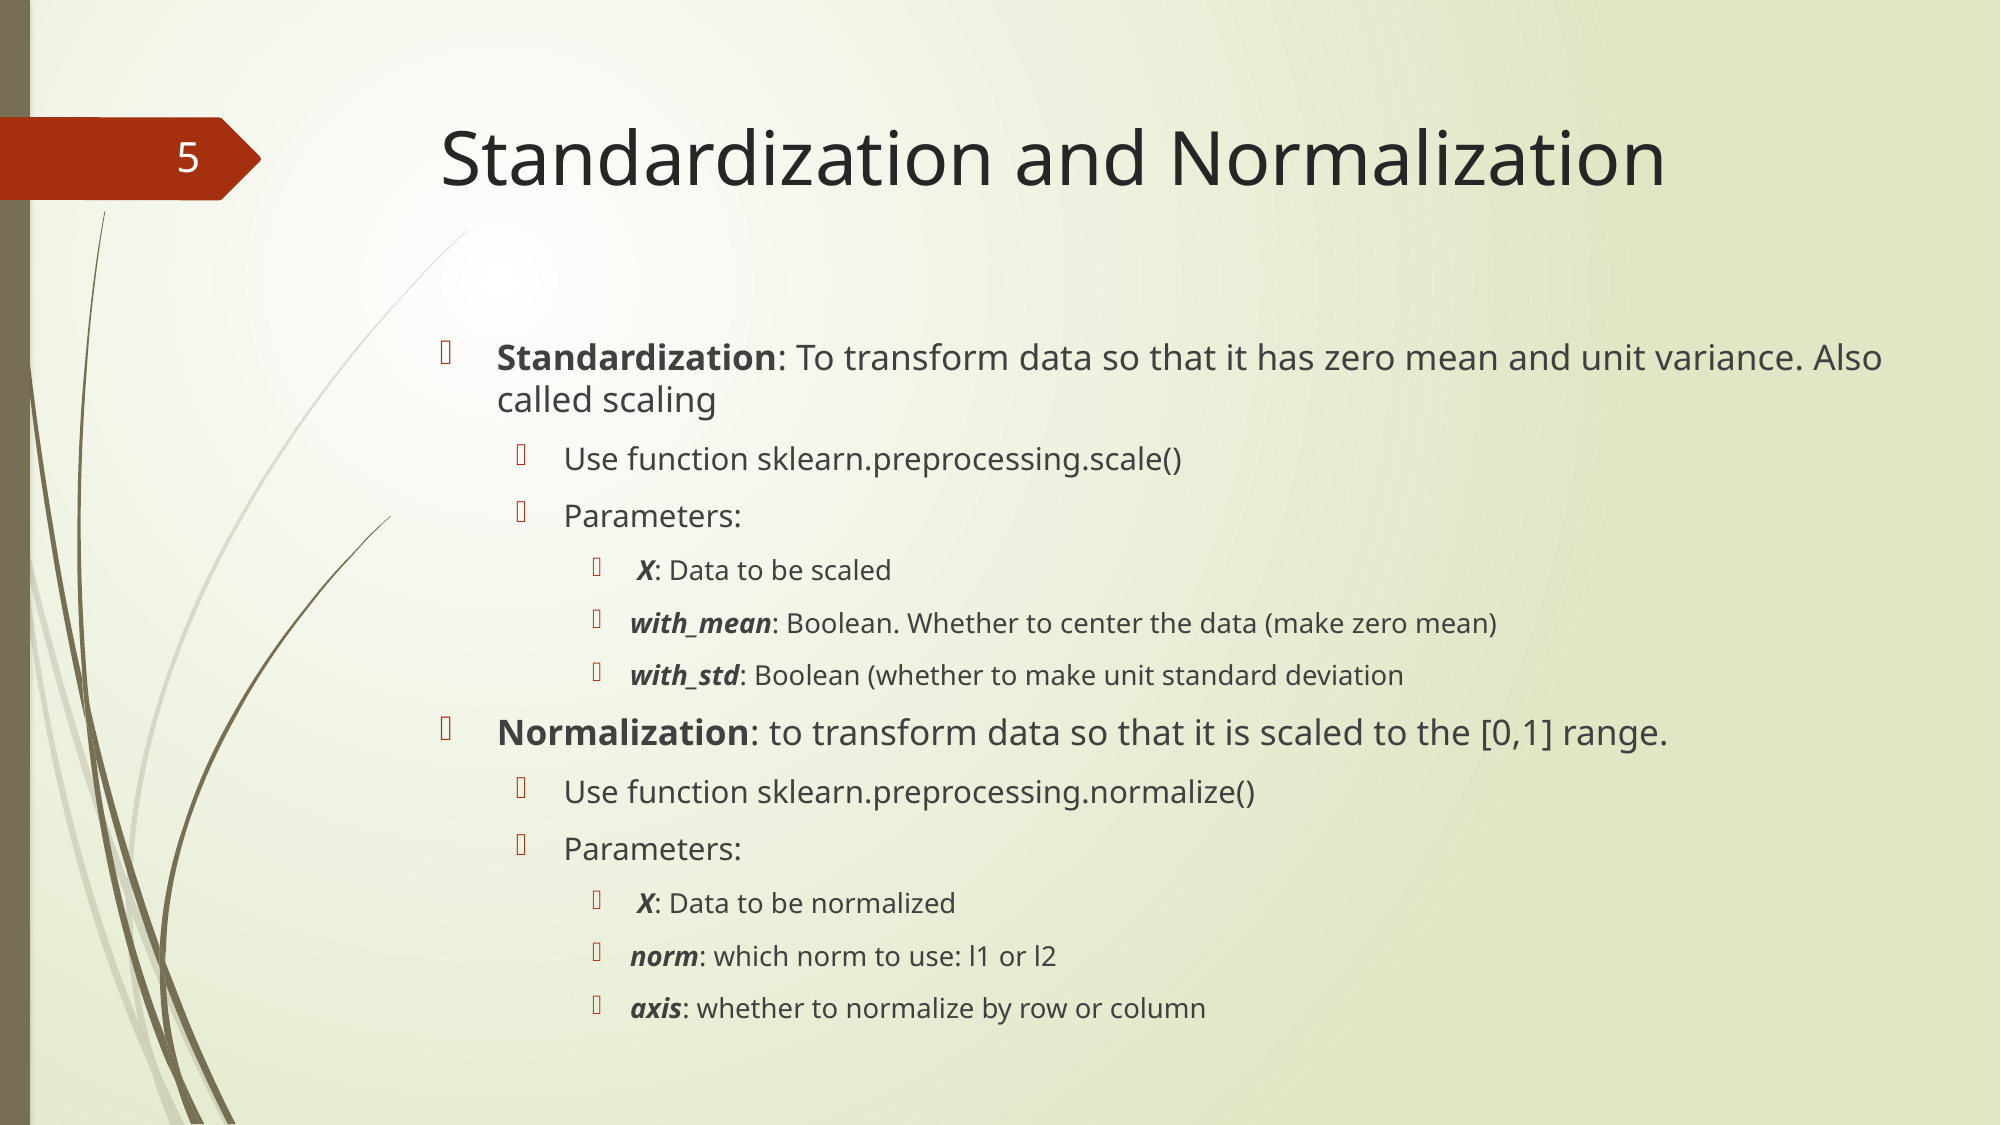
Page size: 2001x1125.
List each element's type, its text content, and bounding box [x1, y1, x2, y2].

slide_number 5 [87, 129, 216, 190]
list Standardization: To transform data so that it has zero mean and unit variance. Also called scaling Use function sklearn.preprocessing.scale() Parameters: X: Data to be scaled with_mean: Boolean. Whether to center the data (make zero mean) with_std: Boolean (whether to make unit standard deviation Normalization: to transform data so that it is scaled to the [0,1] range. Use function sklearn.preprocessing.normalize() Parameters: X: Data to be normalized norm: which norm to use: l1 or l2 axis: whether to normalize by row or column [424, 327, 1906, 1035]
title Standardization and Normalization [425, 102, 1888, 313]
